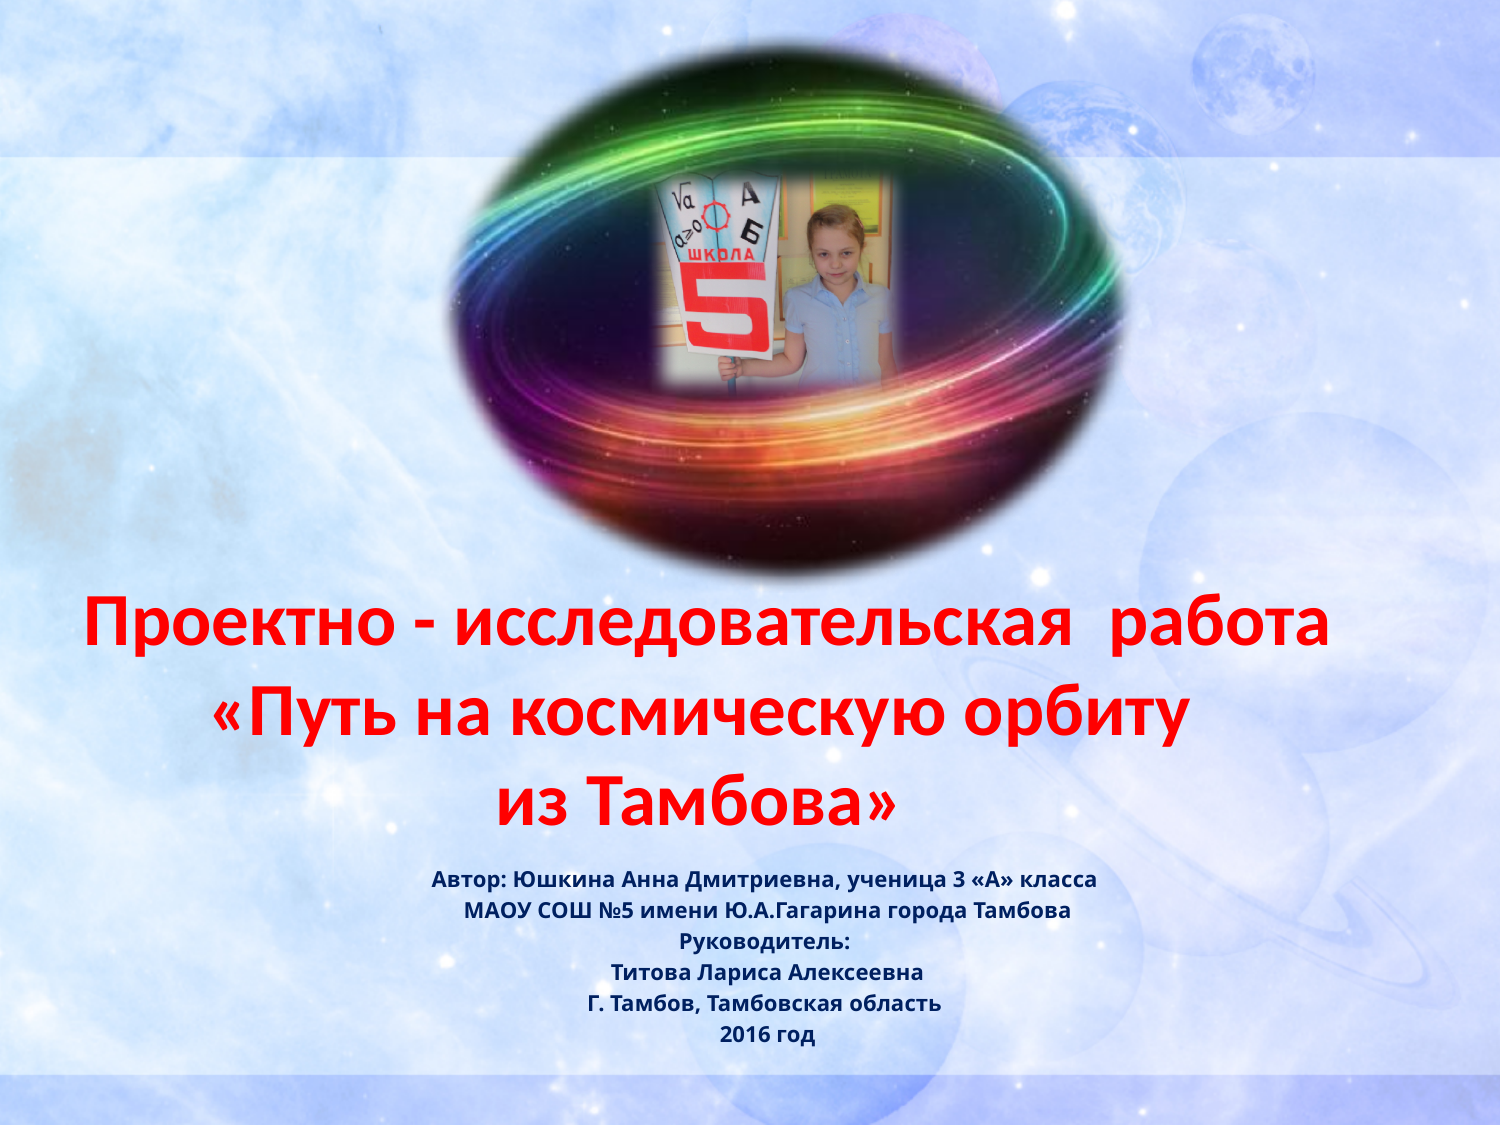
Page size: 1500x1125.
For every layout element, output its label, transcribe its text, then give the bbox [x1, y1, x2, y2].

text_box Проектно - исследовательская работа «Путь на космическую орбиту из Тамбова» [68, 562, 1349, 848]
picture [0, 0, 1500, 1125]
subtitle Автор: Юшкина Анна Дмитриевна, ученица 3 «А» класса МАОУ СОШ №5 имени Ю.А.Гагарина города Тамбова Руководитель: Титова Лариса Алексеевна Г. Тамбов, Тамбовская область 2016 год [206, 857, 1329, 1059]
